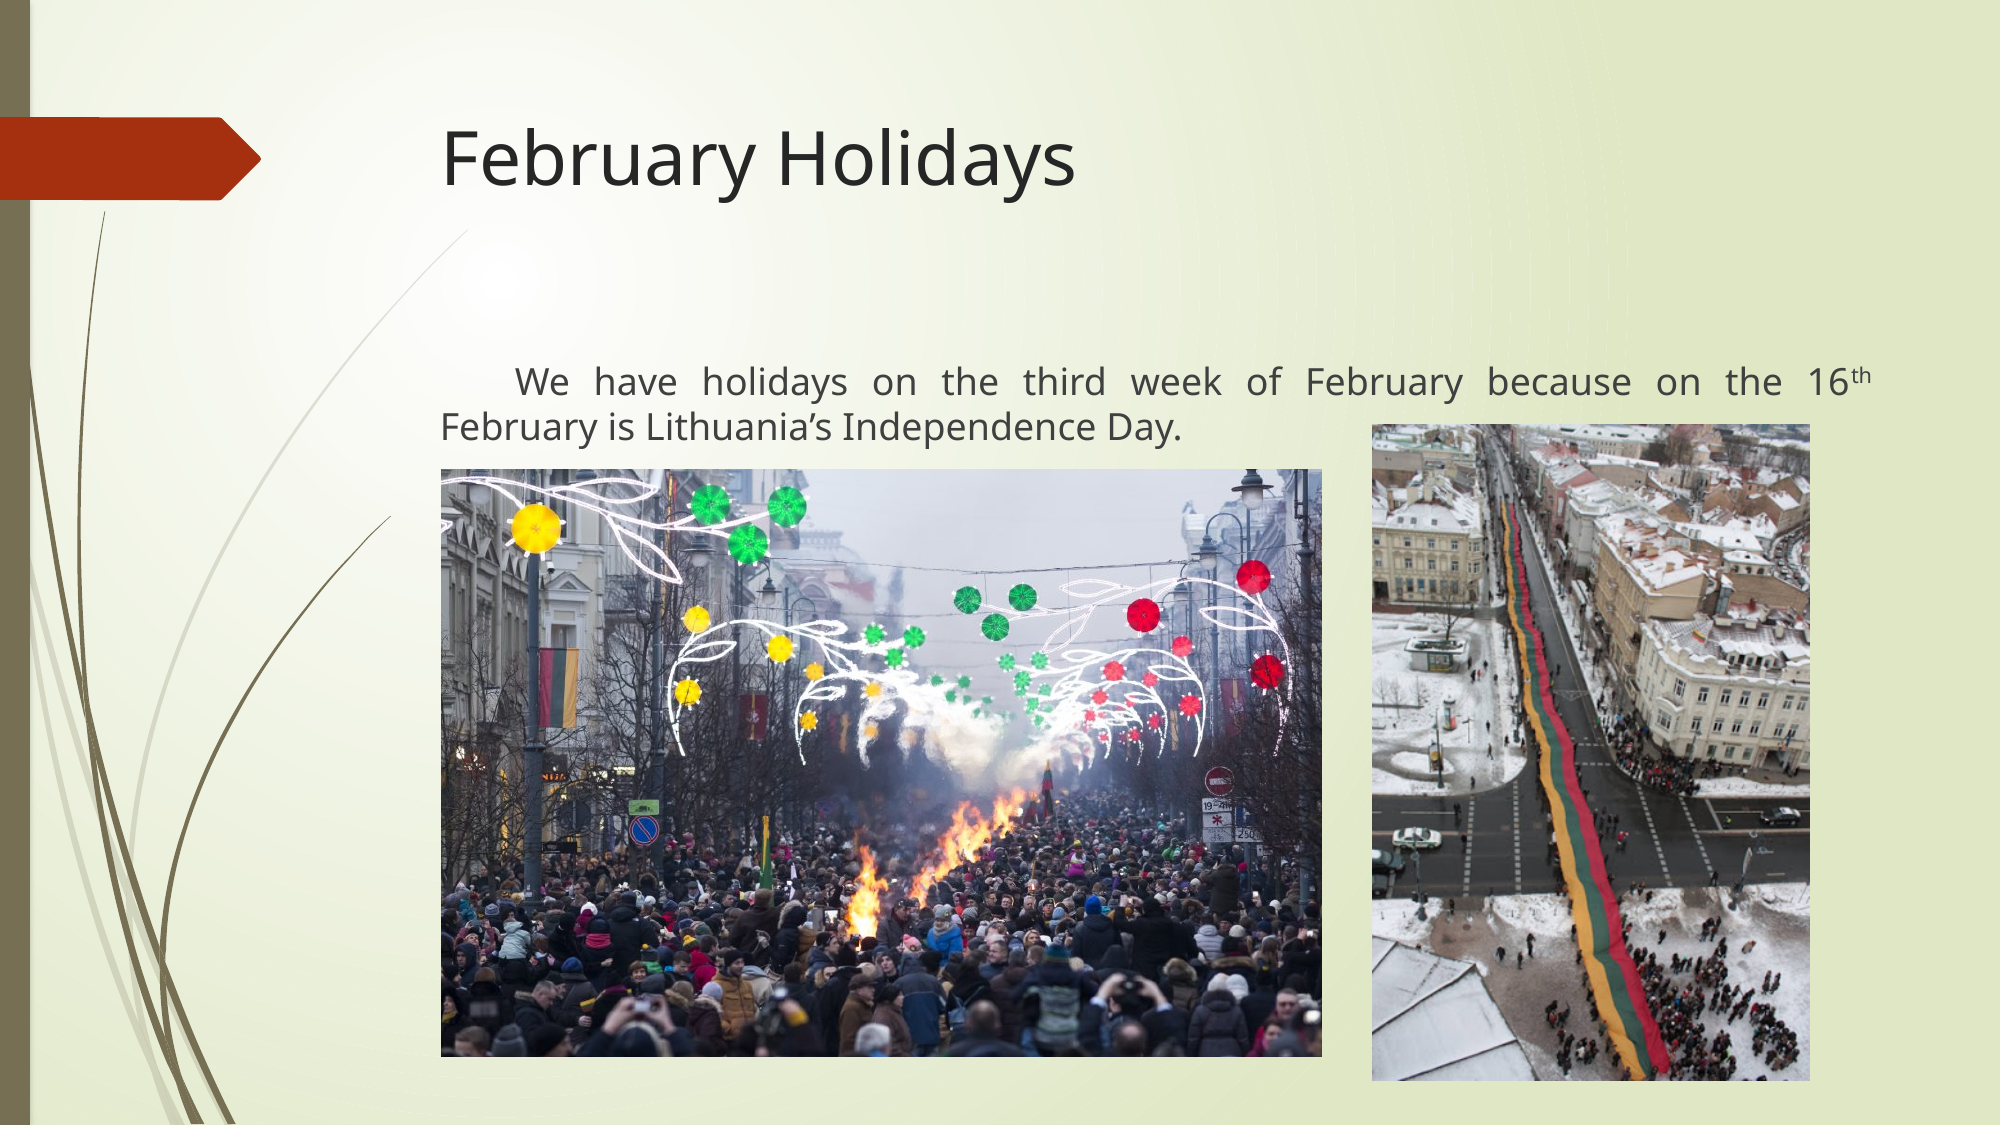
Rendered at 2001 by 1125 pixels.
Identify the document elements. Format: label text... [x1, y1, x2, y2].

title February Holidays [425, 102, 1888, 313]
list We have holidays on the third week of February because on the 16th February is Lithuania’s Independence Day. [424, 350, 1888, 970]
picture [440, 469, 1322, 1057]
picture [1372, 424, 1810, 1081]
